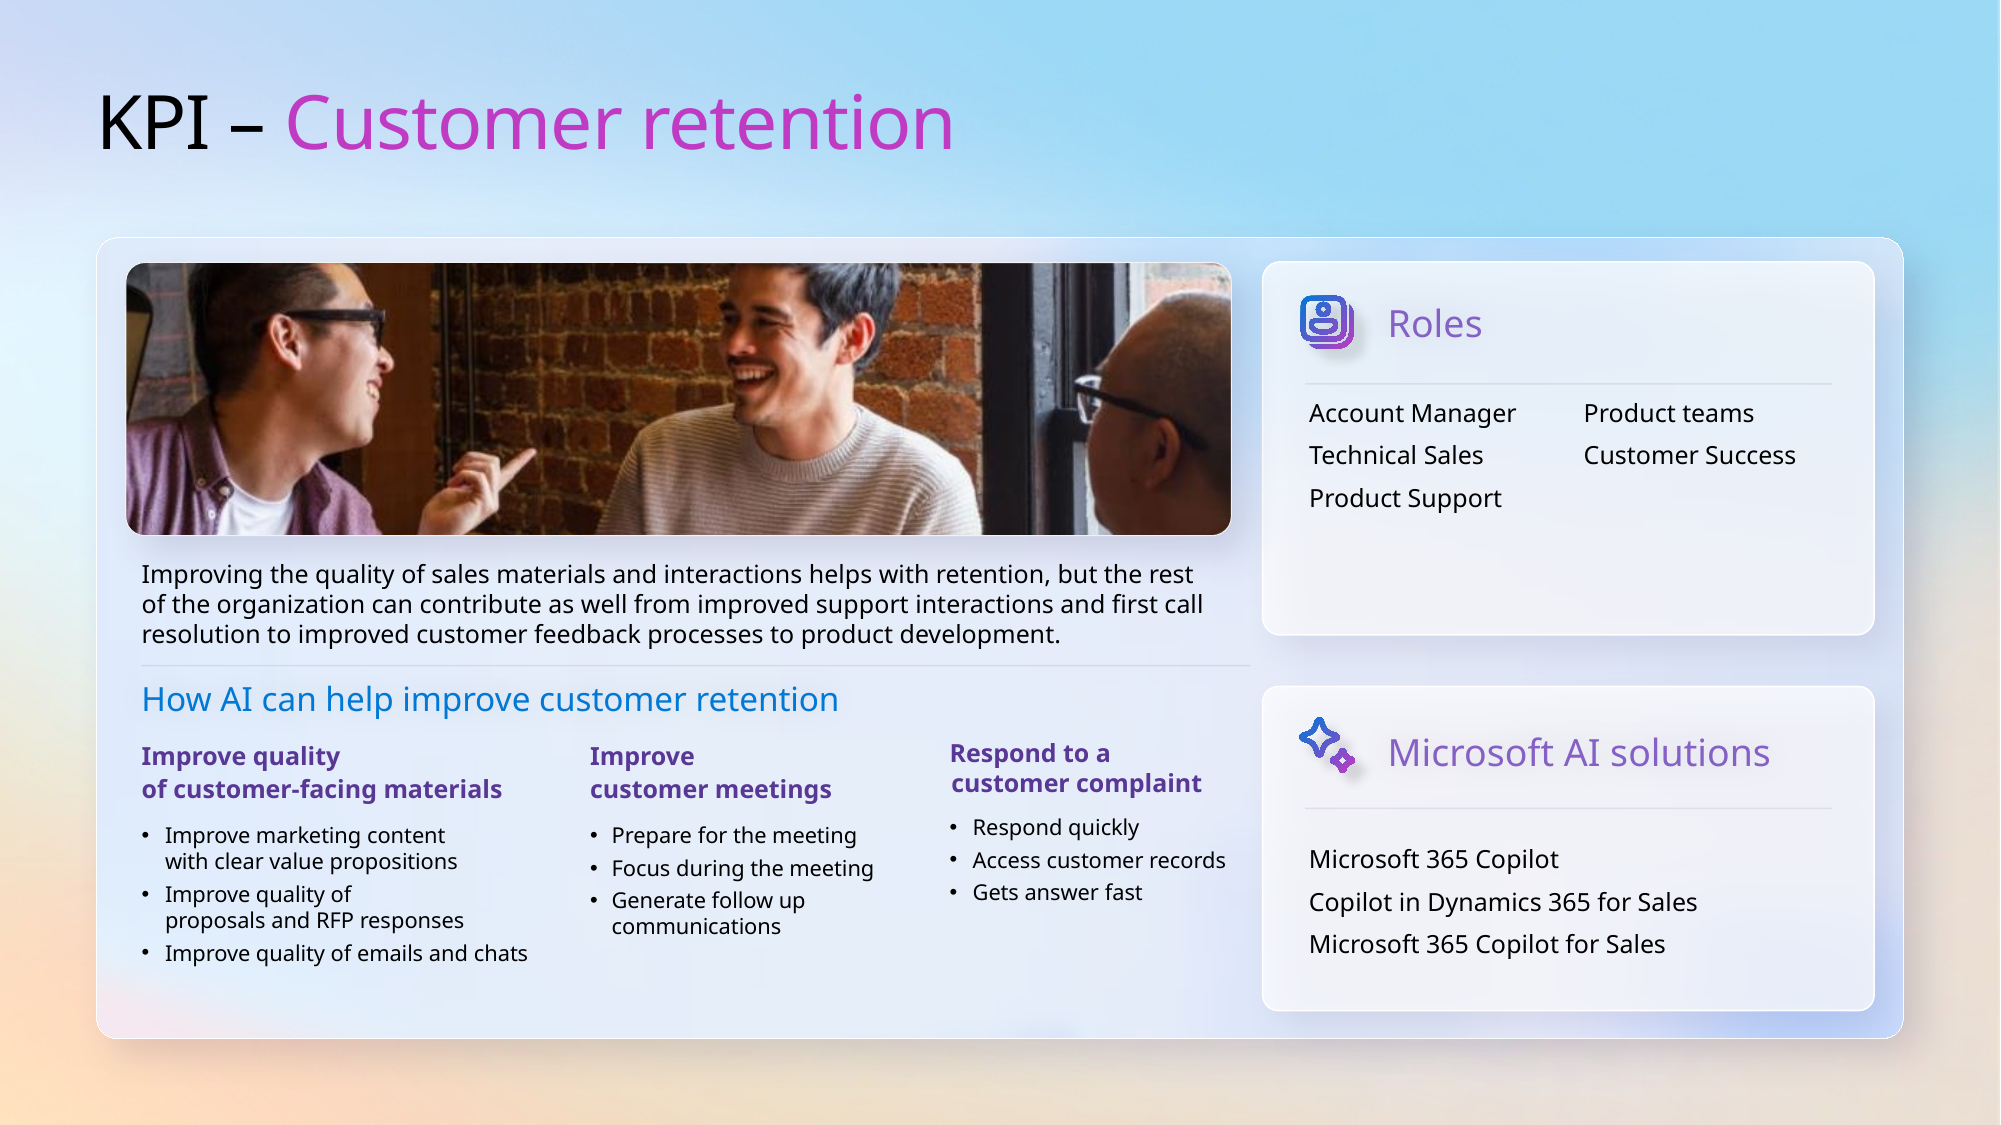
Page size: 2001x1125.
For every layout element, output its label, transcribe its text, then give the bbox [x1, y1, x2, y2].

title KPI – Customer retention [96, 75, 1821, 166]
picture [0, 0, 2000, 1125]
text_box Improve quality of customer-facing materials Improve marketing content with clear value propositions Improve quality of proposals and RFP responses Improve quality of emails and chats Improve customer meetings Prepare for the meeting Focus during the meeting Generate follow up communications Respond to a customer complaint Respond quickly Access customer records Gets answer fast [141, 1039, 1354, 1089]
